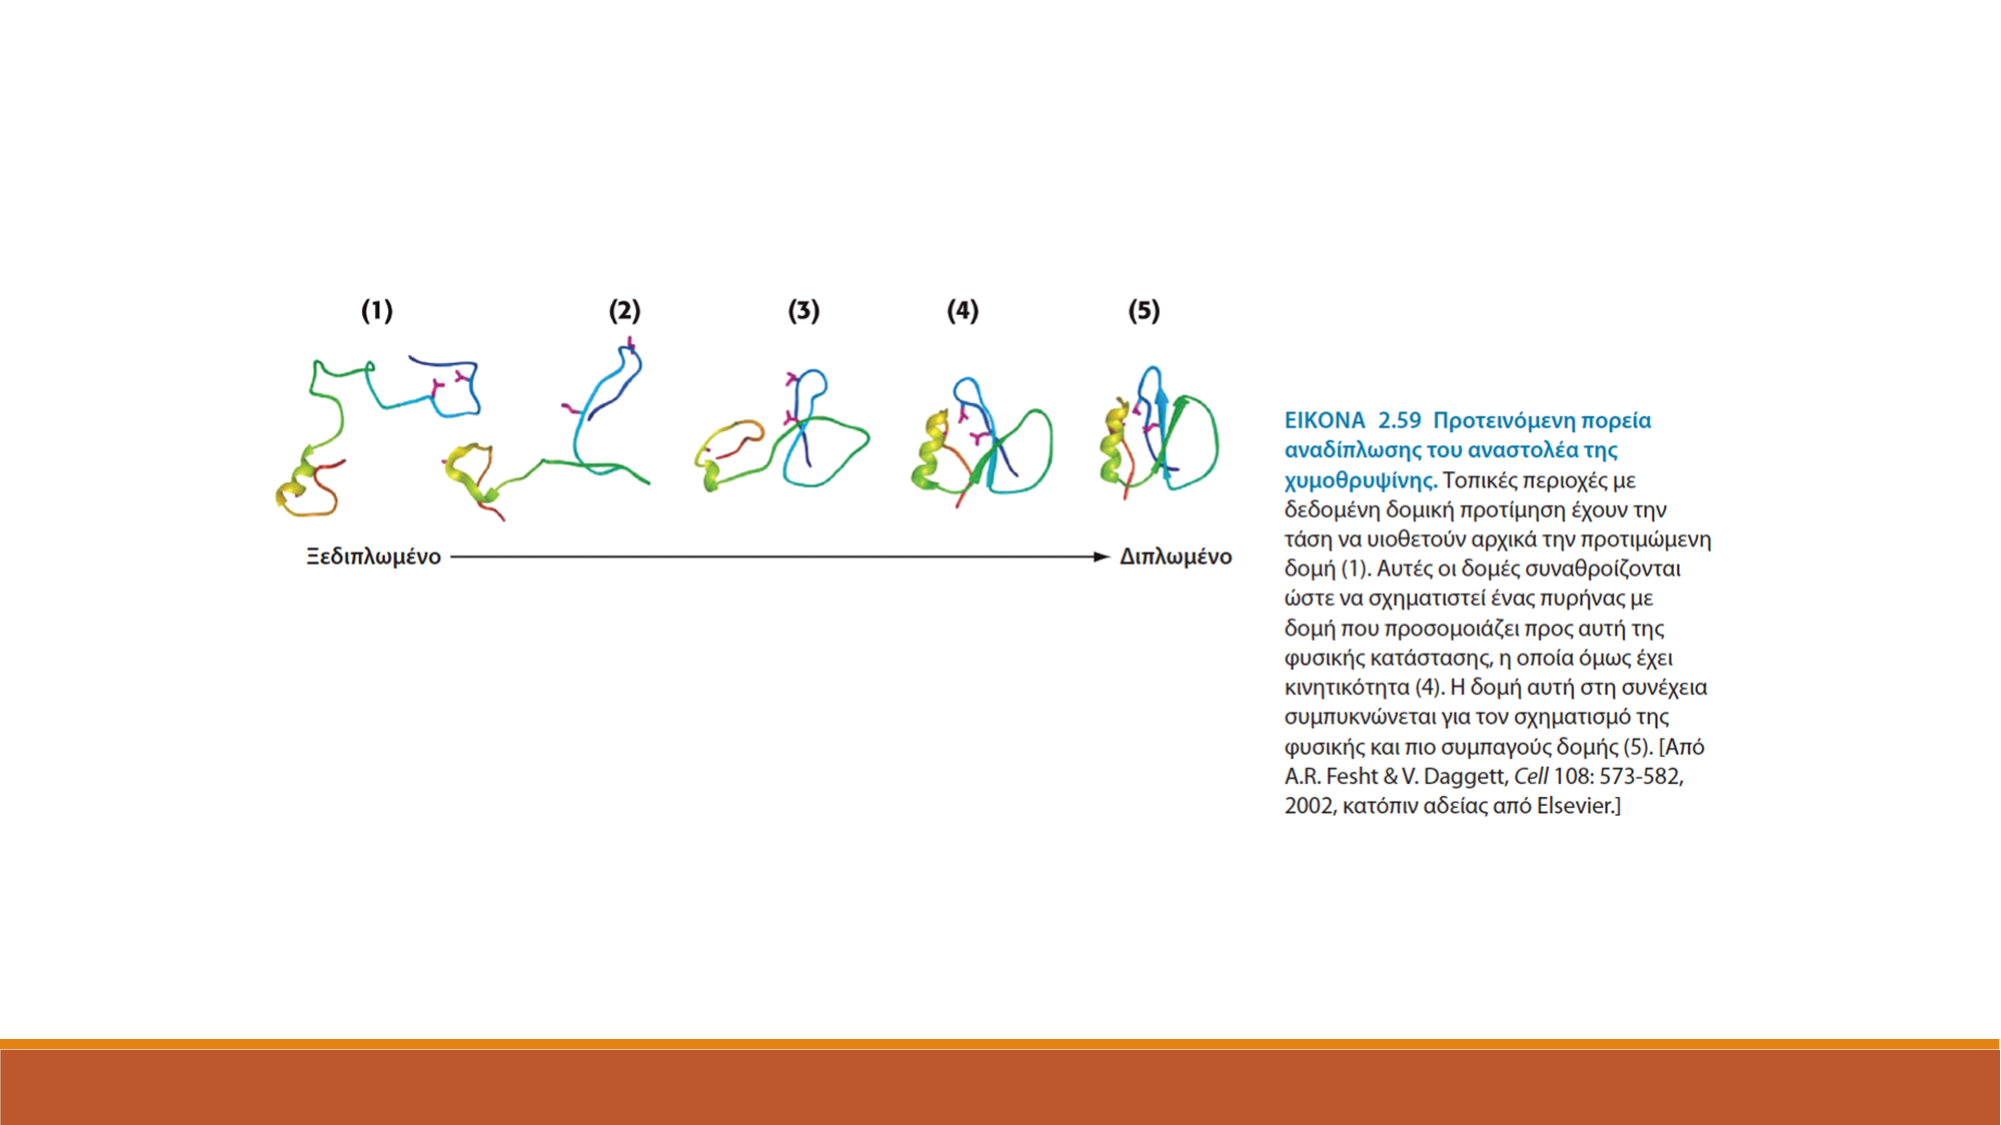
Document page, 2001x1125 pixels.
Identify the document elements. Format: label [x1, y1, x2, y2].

picture [249, 278, 1751, 846]
